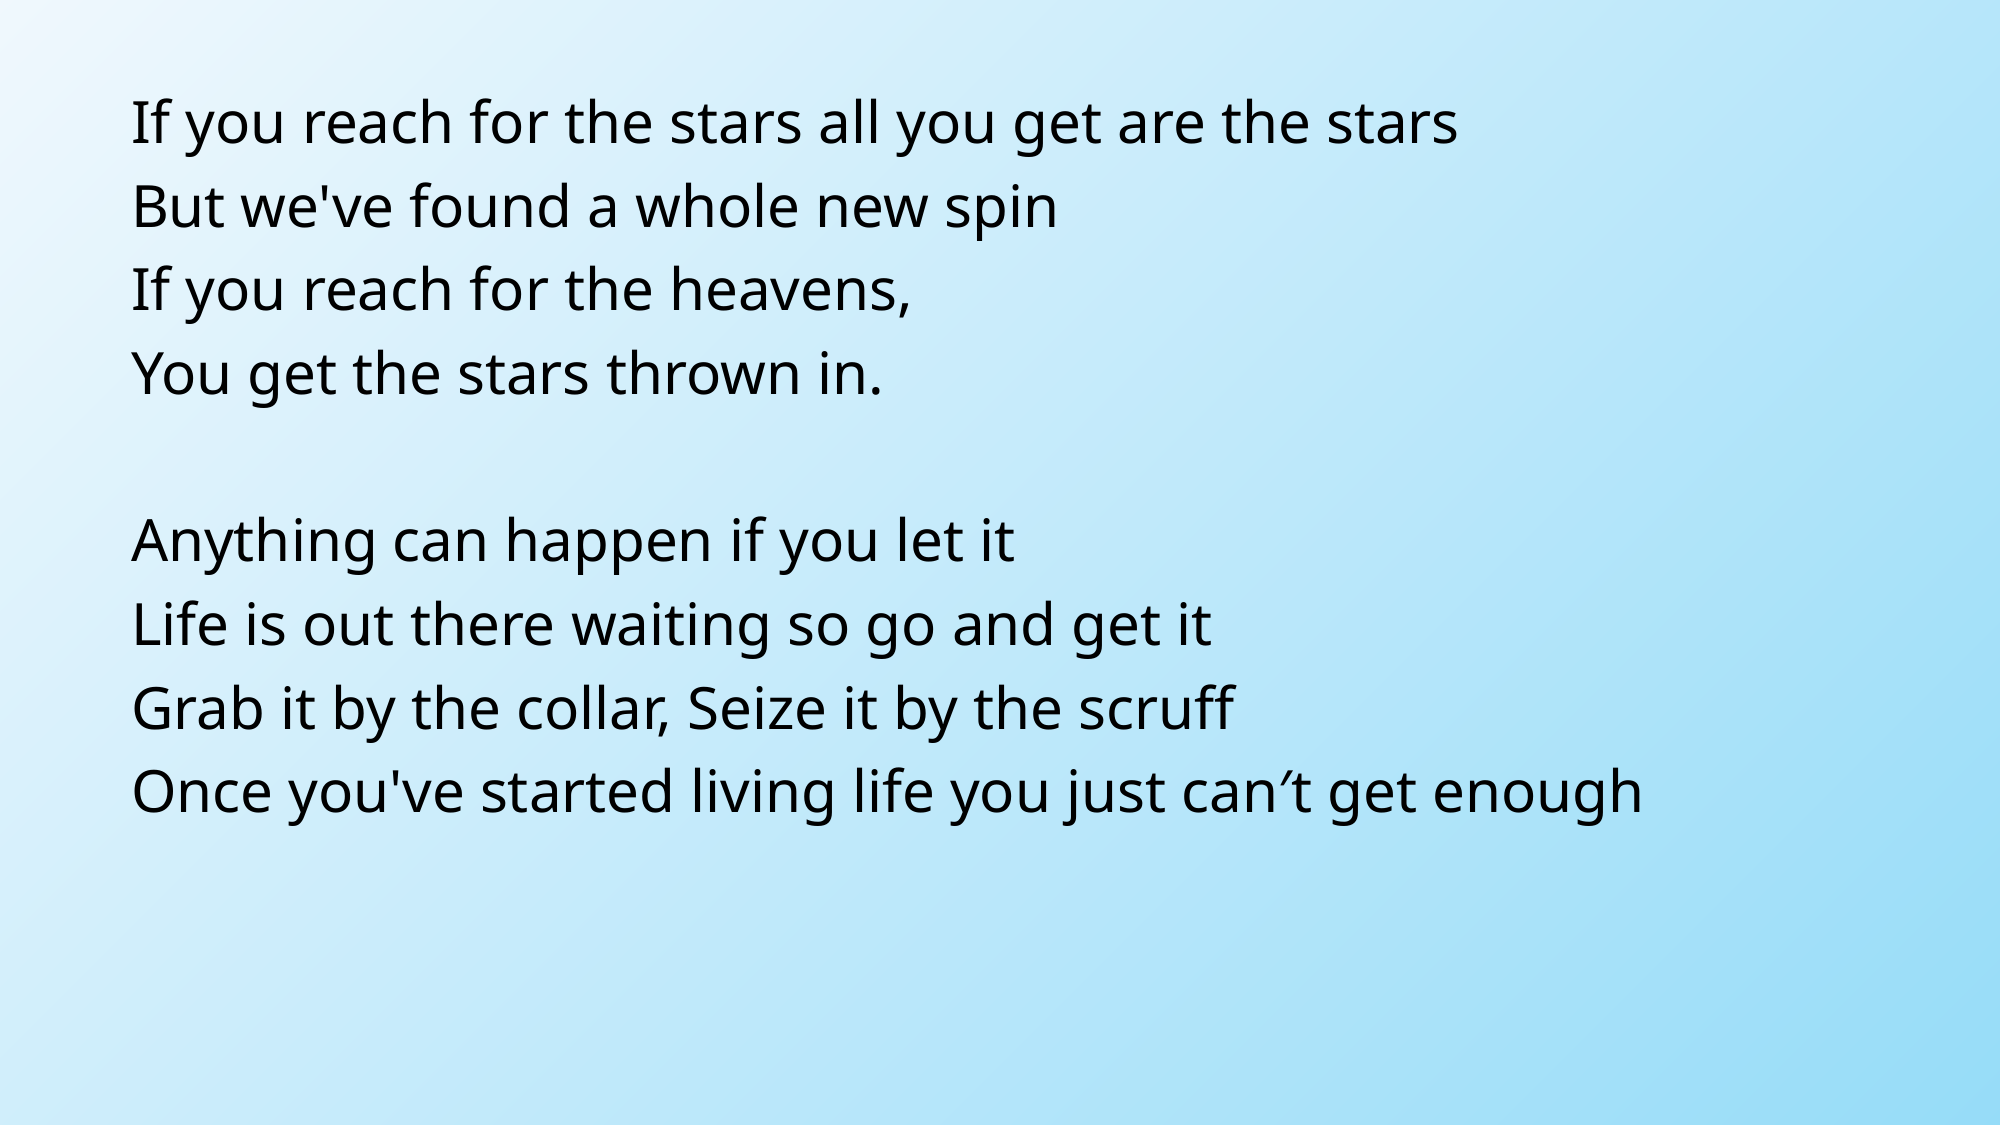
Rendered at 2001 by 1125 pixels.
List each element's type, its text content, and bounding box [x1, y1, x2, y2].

list If you reach for the stars all you get are the stars But we've found a whole new spin If you reach for the heavens, You get the stars thrown in. Anything can happen if you let it Life is out there waiting so go and get it Grab it by the collar, Seize it by the scruff Once you've started living life you just can′t get enough [116, 85, 1863, 1047]
